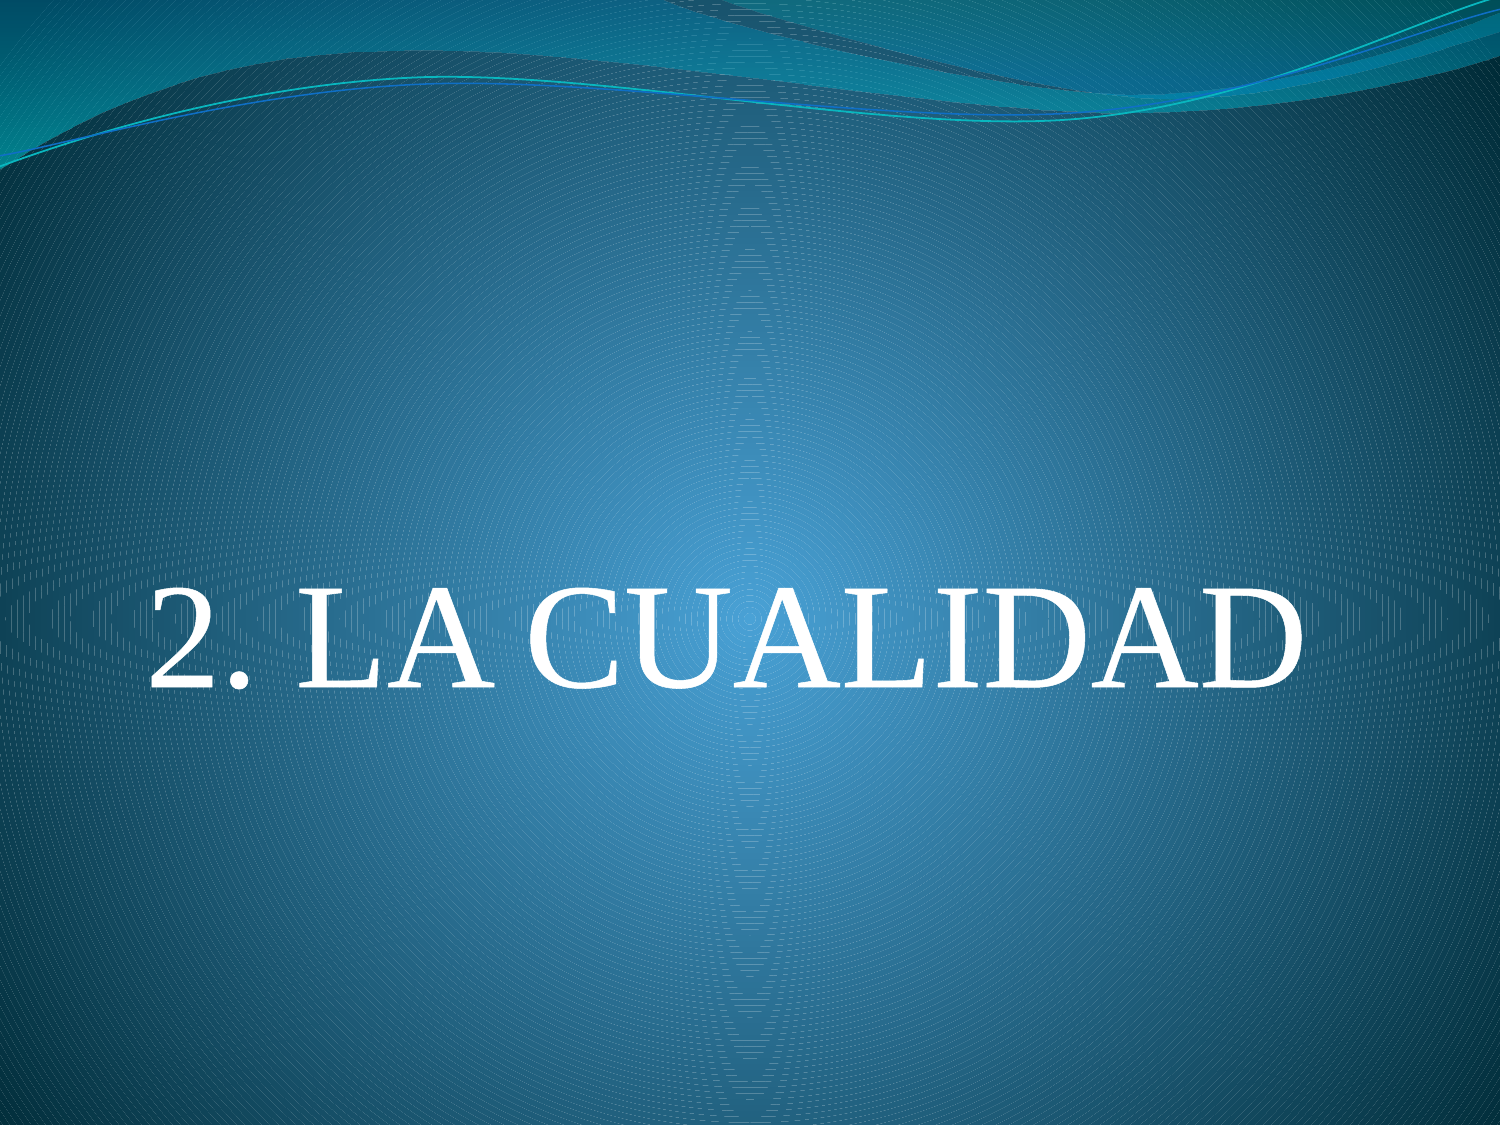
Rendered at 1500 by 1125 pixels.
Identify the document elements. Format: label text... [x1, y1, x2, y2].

subtitle 2. LA CUALIDAD [87, 529, 1376, 818]
